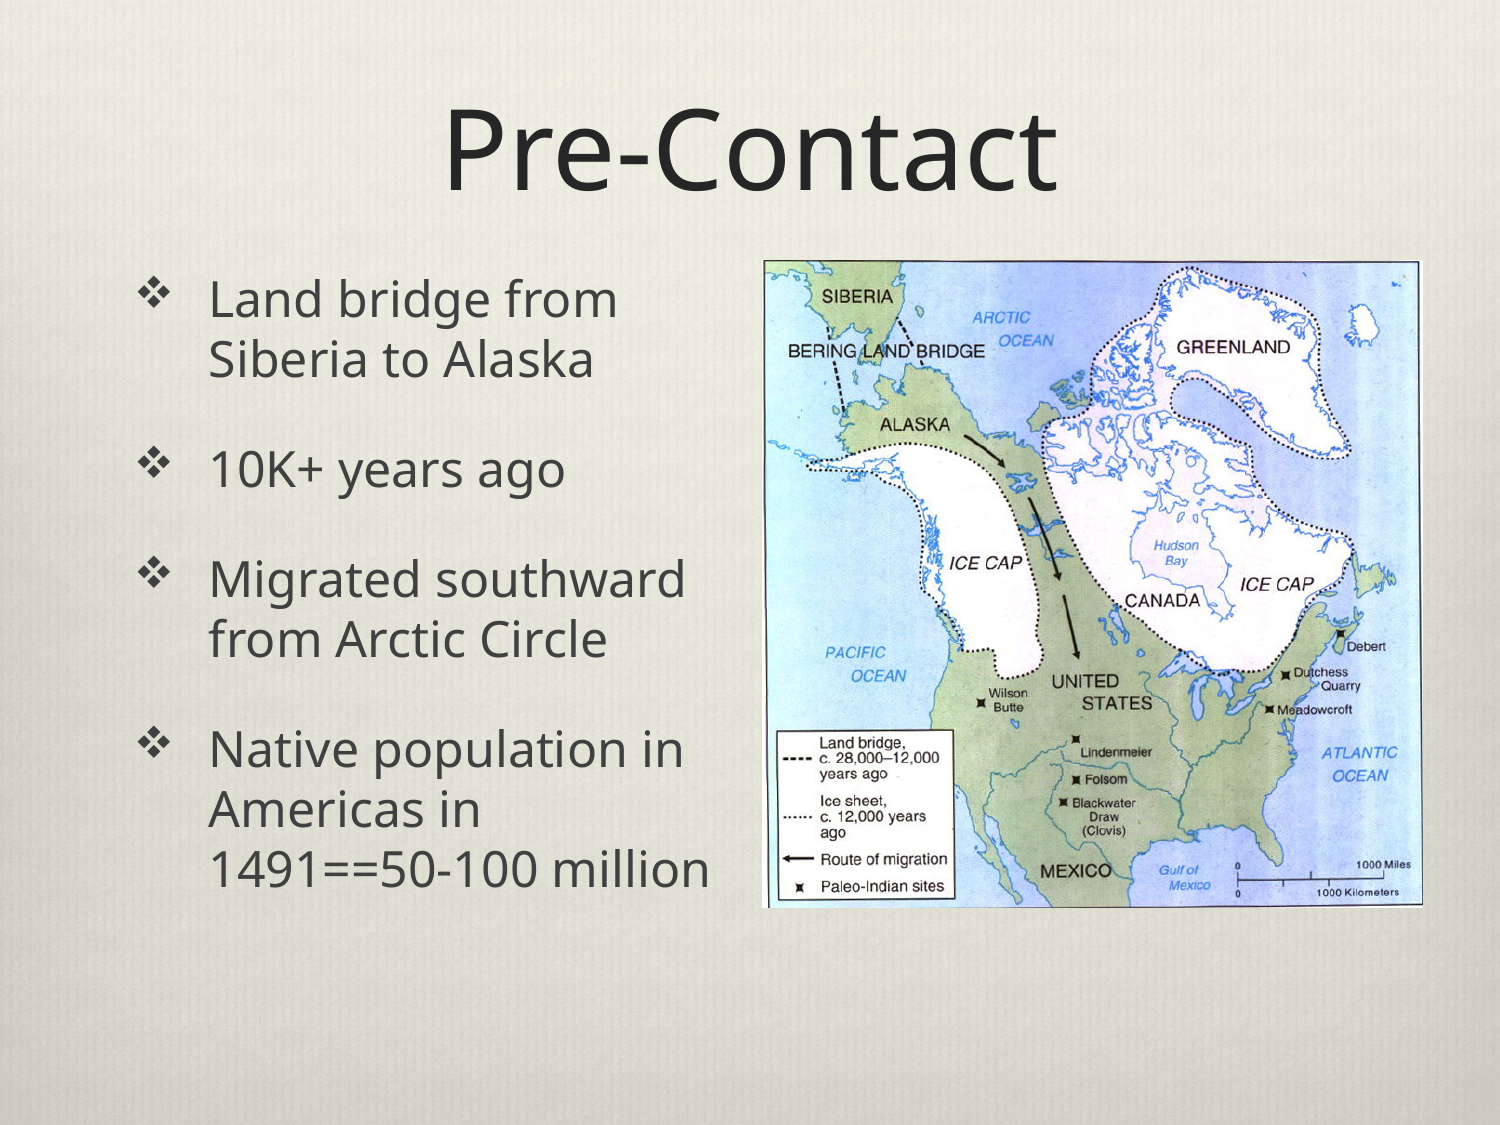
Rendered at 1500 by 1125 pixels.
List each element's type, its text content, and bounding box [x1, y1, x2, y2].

picture [761, 259, 1424, 909]
title Pre-Contact [119, 51, 1381, 240]
list Land bridge from Siberia to Alaska 10K+ years ago Migrated southward from Arctic Circle Native population in Americas in 1491==50-100 million [118, 260, 739, 1013]
